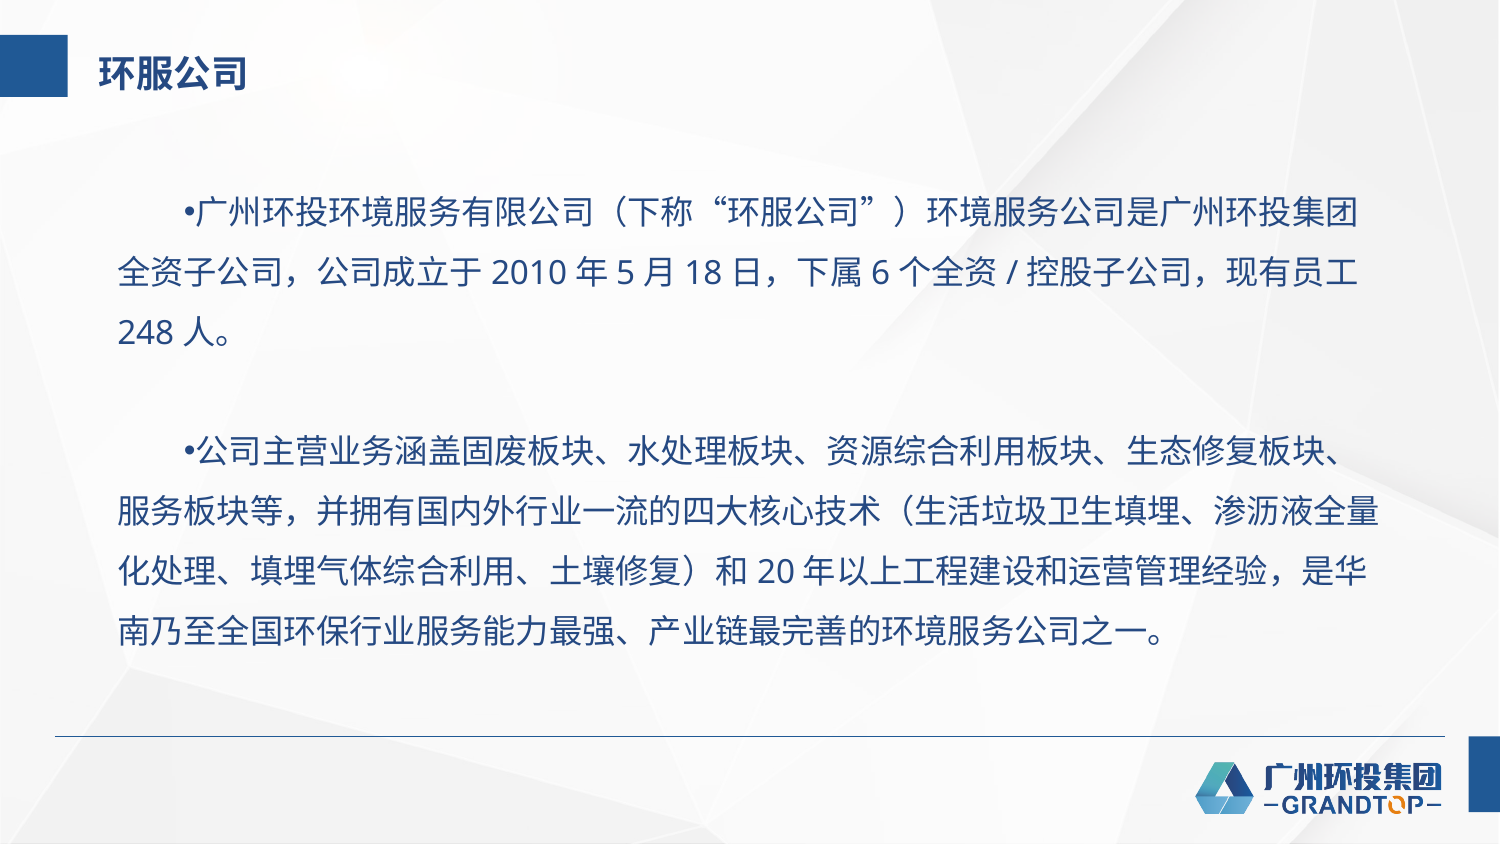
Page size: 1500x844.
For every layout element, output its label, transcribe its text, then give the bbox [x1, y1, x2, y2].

text_box 广州环投环境服务有限公司（下称“环服公司”）环境服务公司是广州环投集团全资子公司，公司成立于2010年5月18日，下属6个全资/控股子公司，现有员工248人。 公司主营业务涵盖固废板块、水处理板块、资源综合利用板块、生态修复板块、服务板块等，并拥有国内外行业一流的四大核心技术（生活垃圾卫生填埋、渗沥液全量化处理、填埋气体综合利用、土壤修复）和20年以上工程建设和运营管理经验，是华南乃至全国环保行业服务能力最强、产业链最完善的环境服务公司之一。 [55, 163, 1400, 718]
text_box 环服公司 [83, 19, 1458, 126]
picture [1184, 754, 1452, 822]
